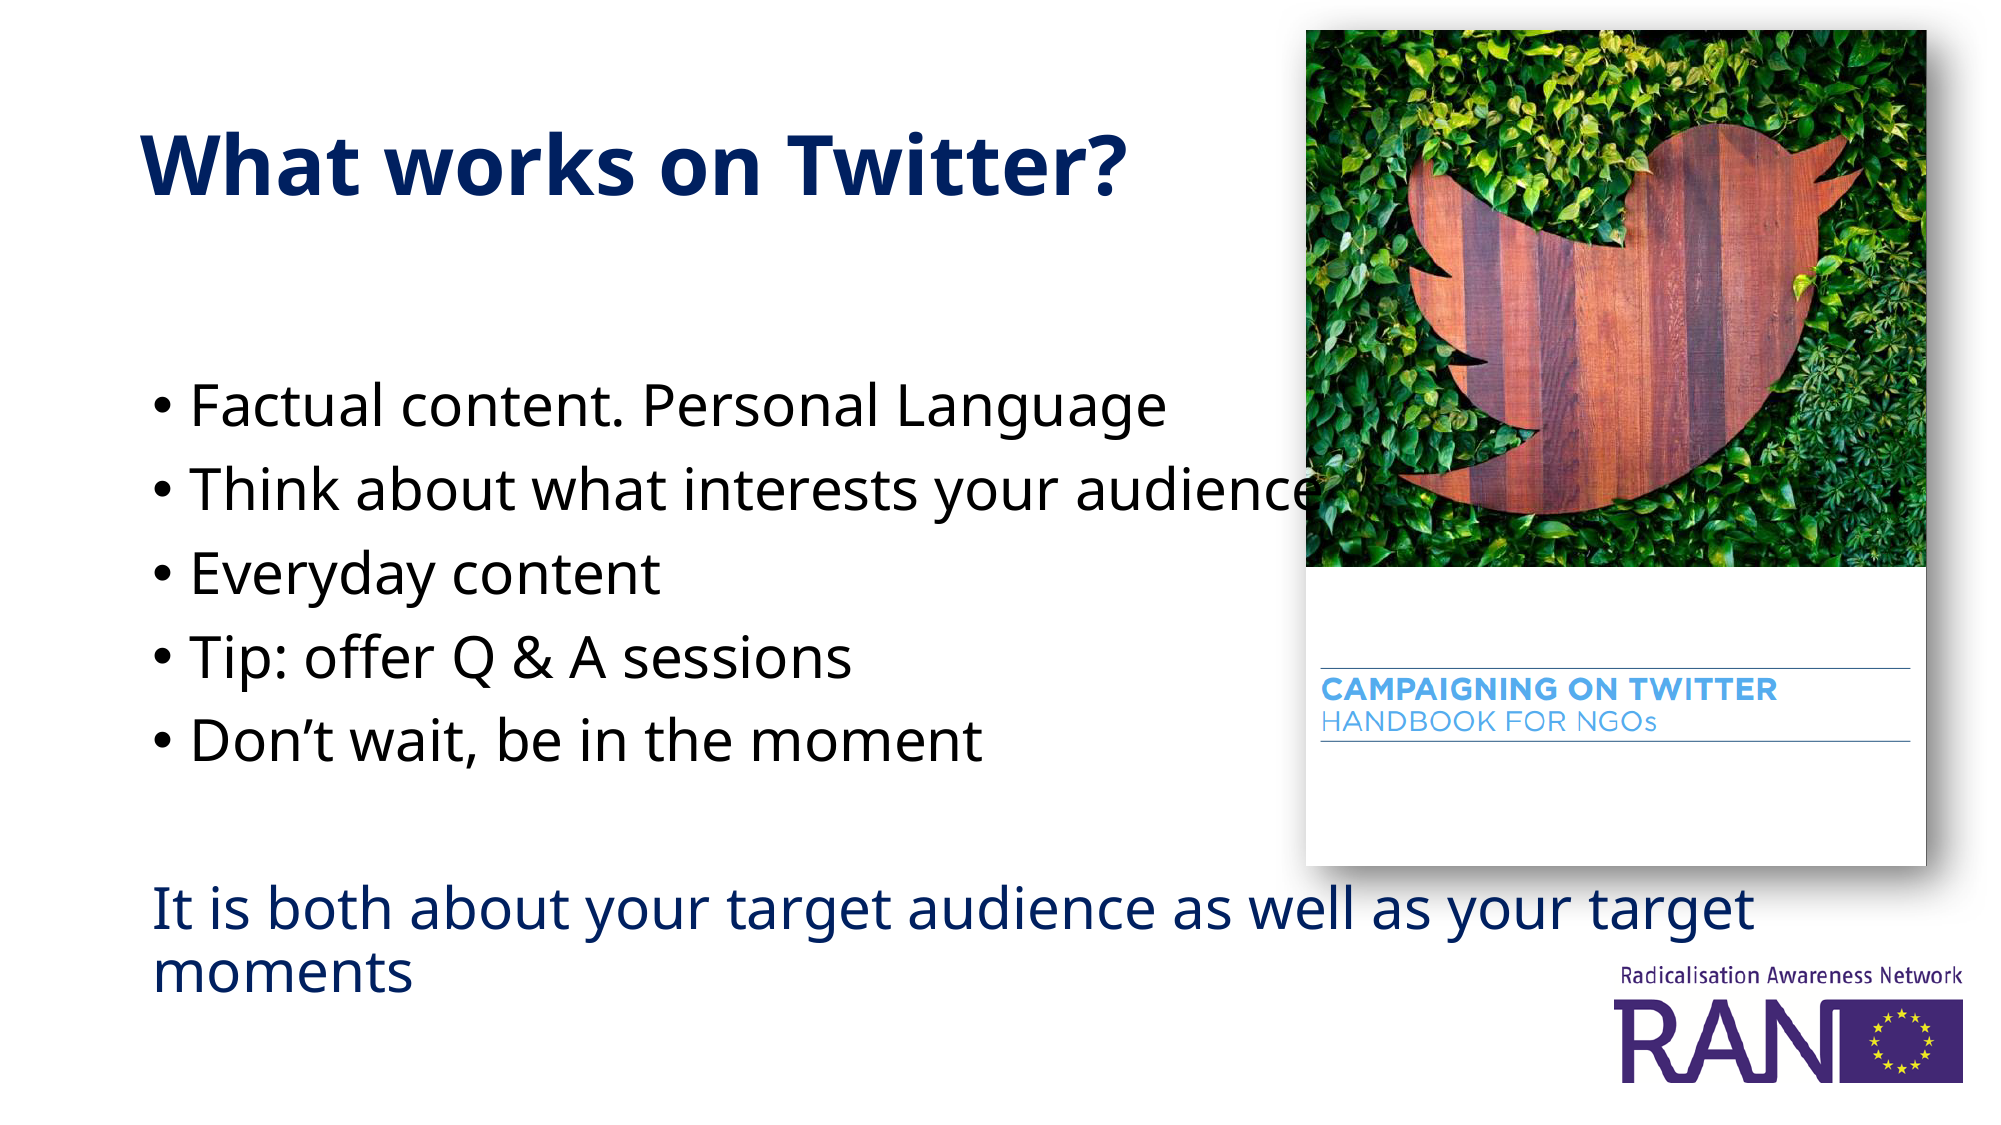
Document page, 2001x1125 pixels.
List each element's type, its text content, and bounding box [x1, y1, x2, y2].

list Factual content. Personal Language Think about what interests your audience Everyday content Tip: offer Q & A sessions Don’t wait, be in the moment It is both about your target audience as well as your target moments [137, 368, 1863, 1083]
title What works on Twitter? [125, 59, 1290, 278]
picture [1306, 30, 1927, 866]
picture [1614, 966, 1963, 1083]
